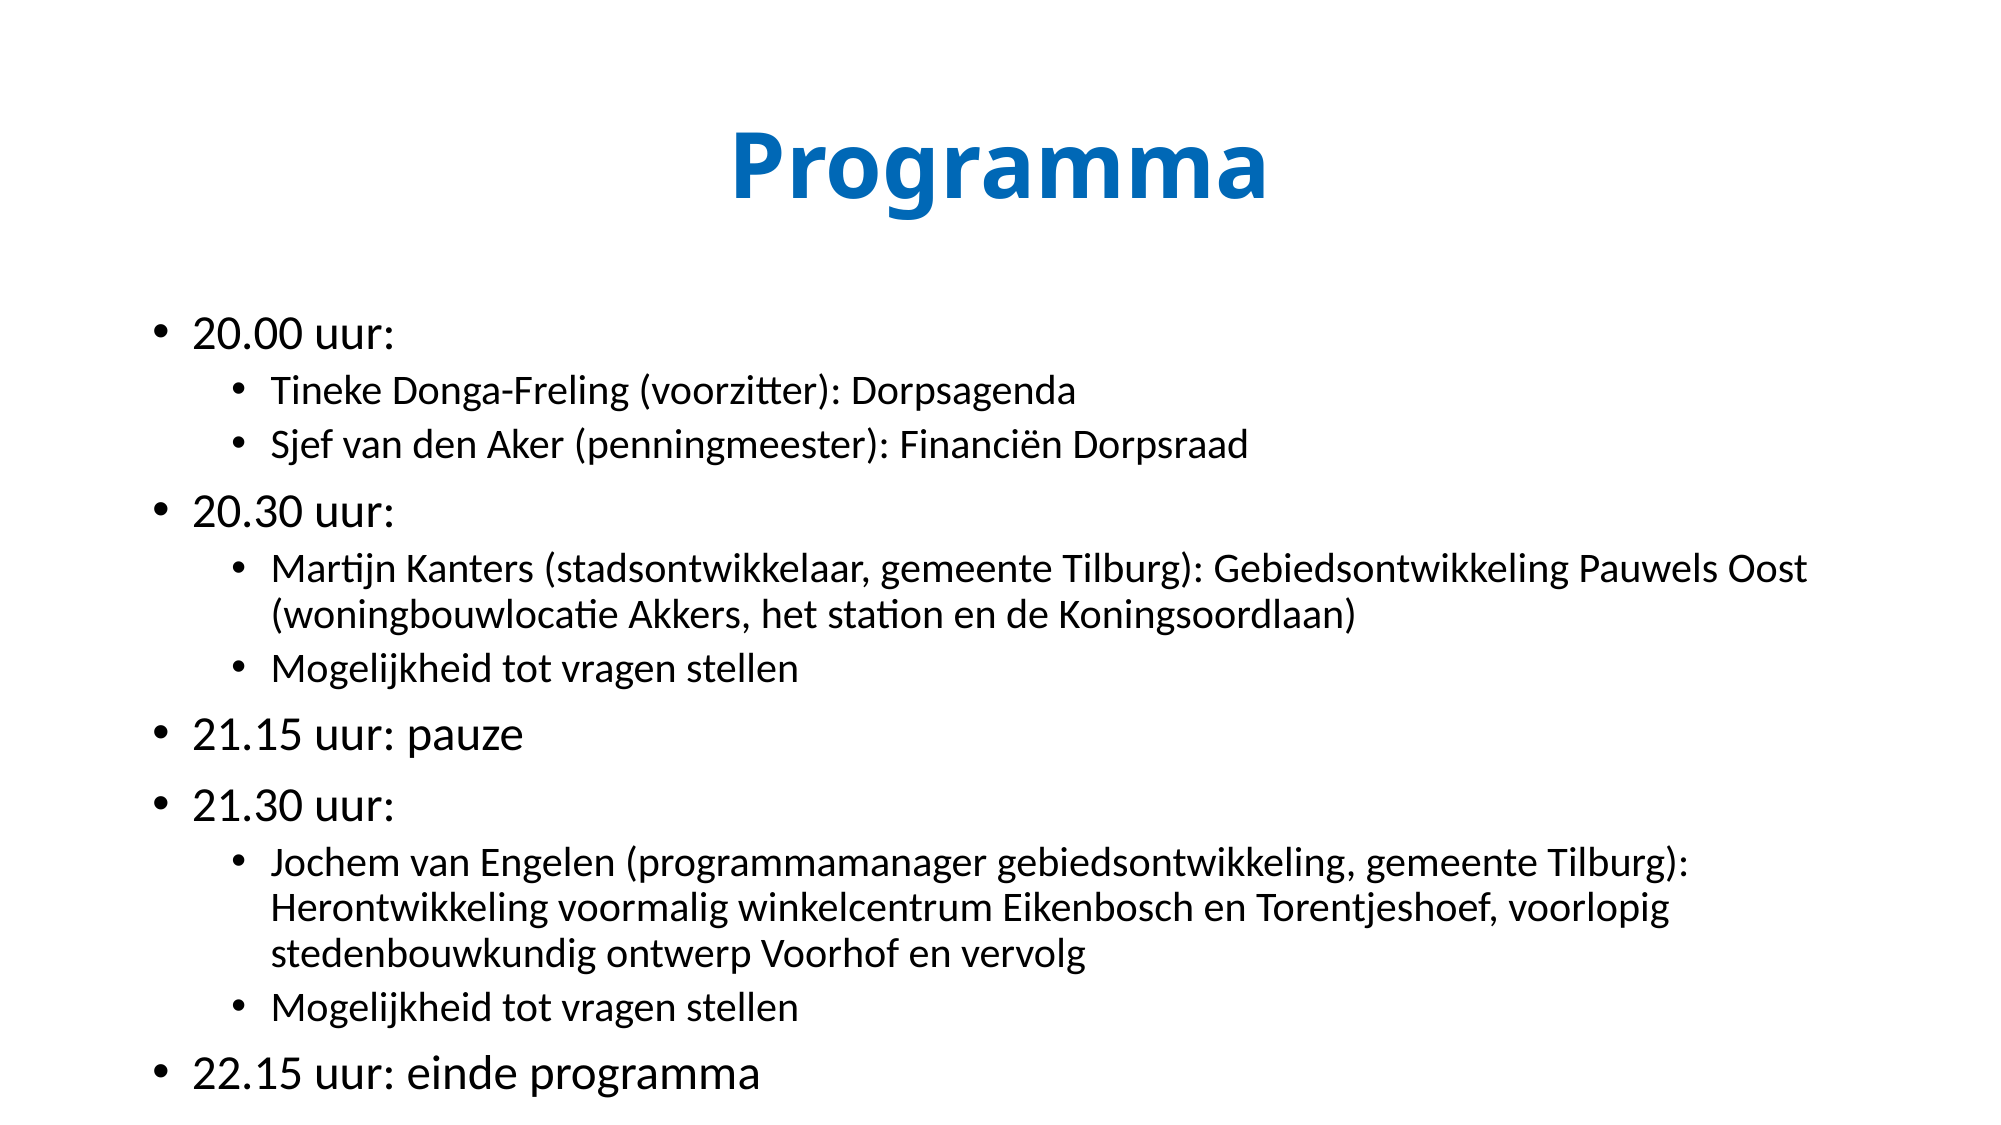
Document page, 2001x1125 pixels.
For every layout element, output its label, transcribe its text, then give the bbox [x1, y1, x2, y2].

title Programma [137, 59, 1863, 278]
list 20.00 uur: Tineke Donga-Freling (voorzitter): Dorpsagenda Sjef van den Aker (penningmeester): Financiën Dorpsraad 20.30 uur: Martijn Kanters (stadsontwikkelaar, gemeente Tilburg): Gebiedsontwikkeling Pauwels Oost (woningbouwlocatie Akkers, het station en de Koningsoordlaan) Mogelijkheid tot vragen stellen 21.15 uur: pauze 21.30 uur: Jochem van Engelen (programmamanager gebiedsontwikkeling, gemeente Tilburg): Herontwikkeling voormalig winkelcentrum Eikenbosch en Torentjeshoef, voorlopig stedenbouwkundig ontwerp Voorhof en vervolg Mogelijkheid tot vragen stellen 22.15 uur: einde programma [137, 299, 1863, 1112]
